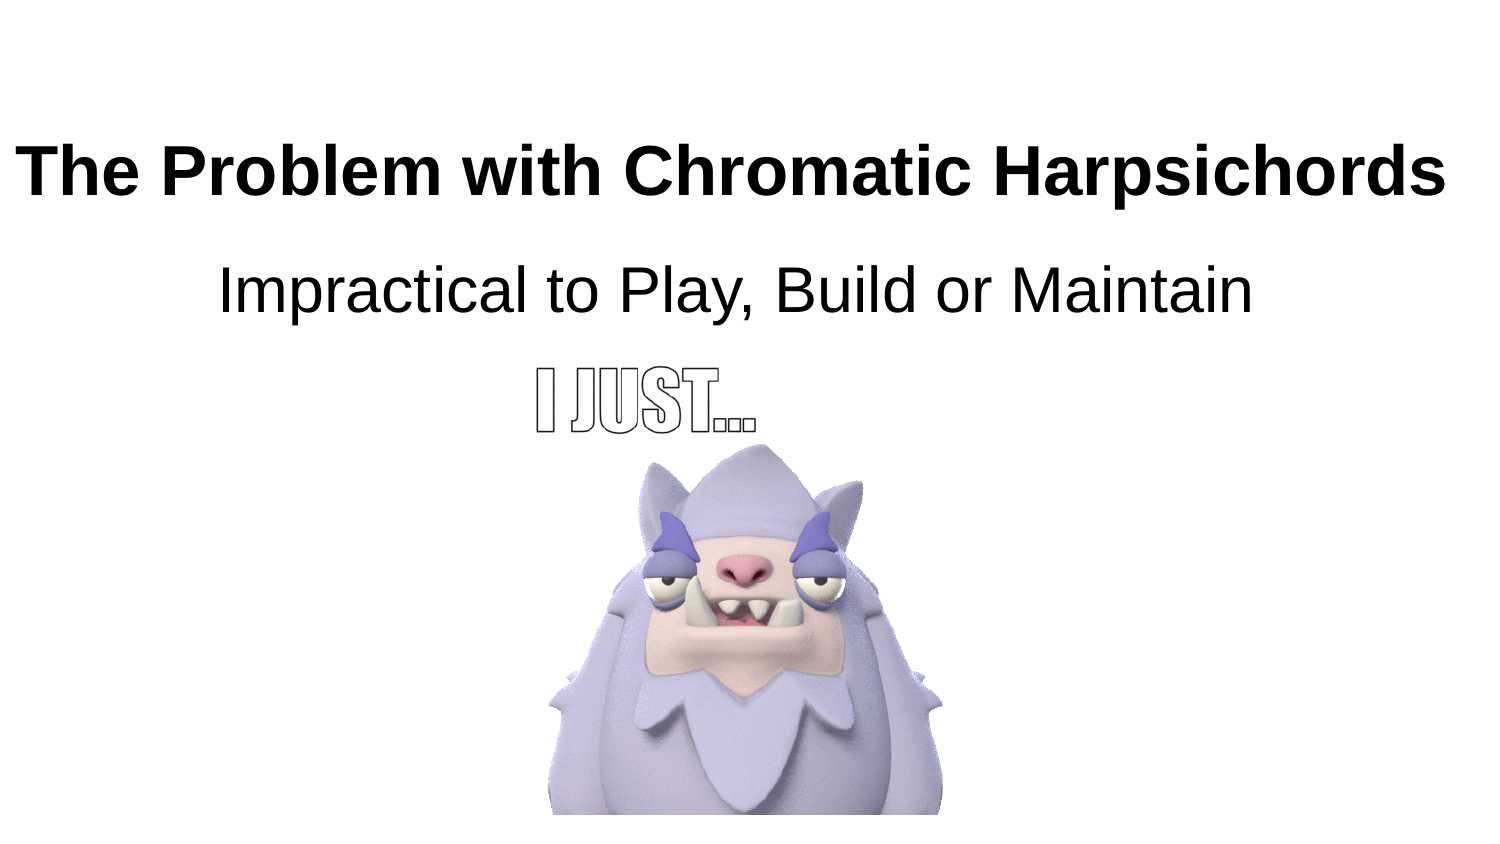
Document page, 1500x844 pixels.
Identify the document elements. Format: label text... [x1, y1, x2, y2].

picture [509, 334, 991, 815]
text_box The Problem with Chromatic Harpsichords Impractical to Play, Build or Maintain [0, 67, 1472, 457]
